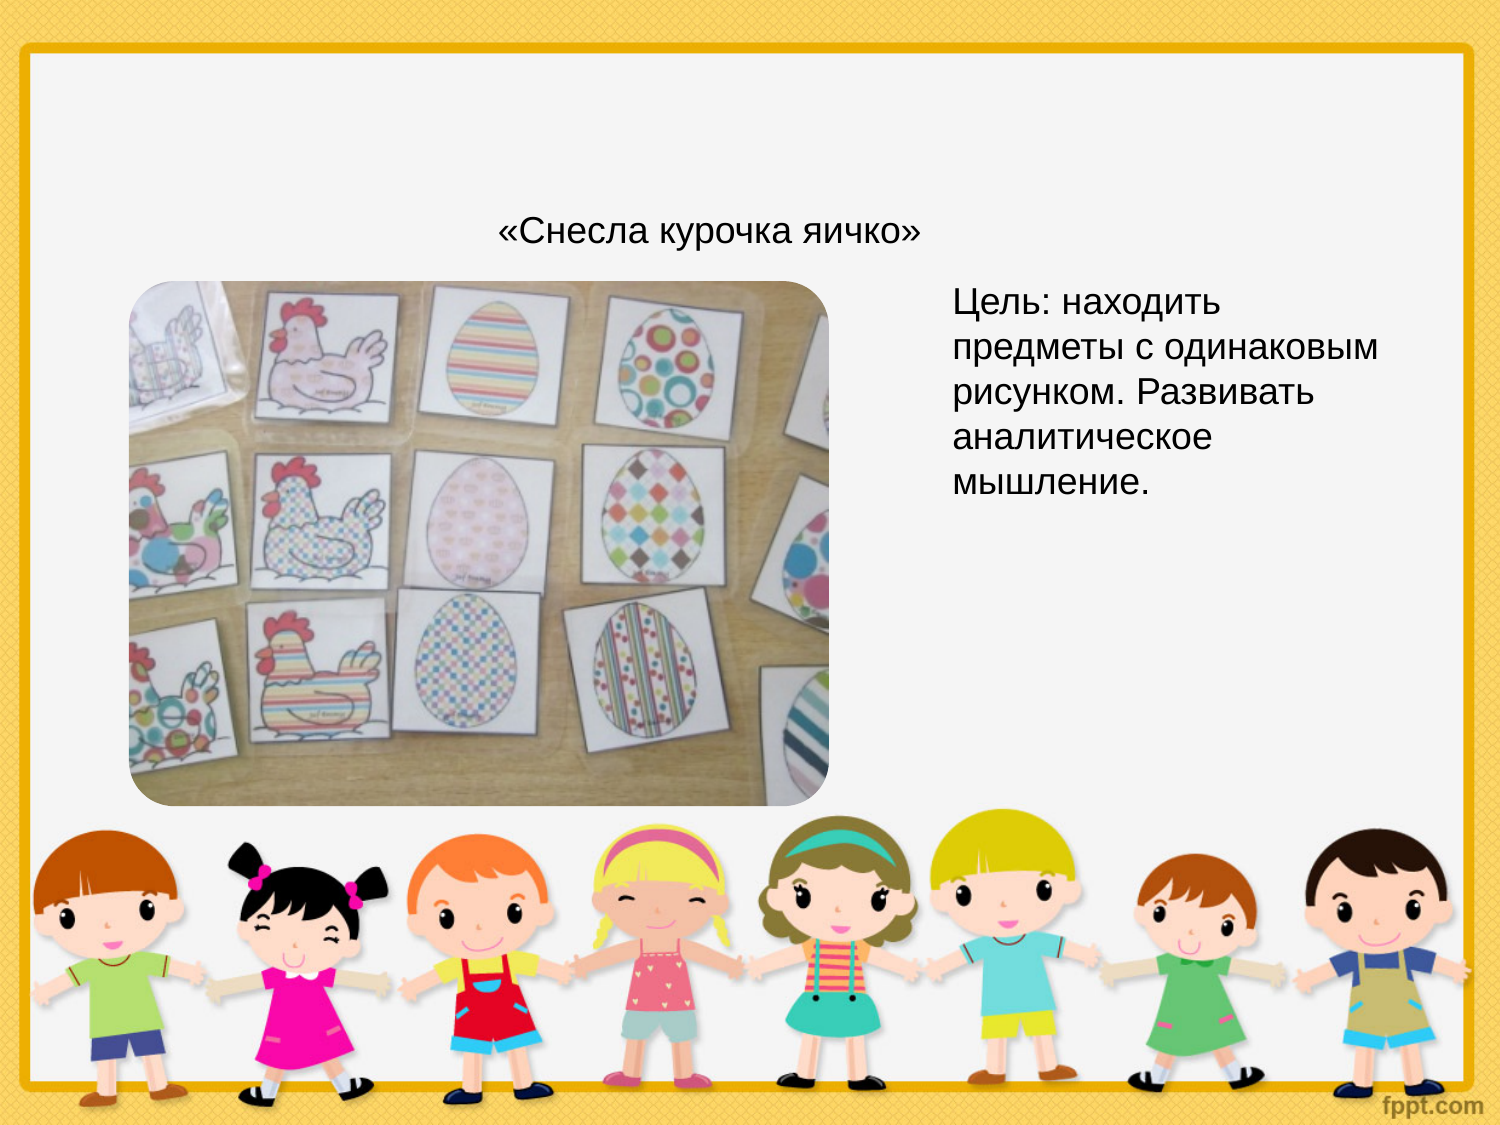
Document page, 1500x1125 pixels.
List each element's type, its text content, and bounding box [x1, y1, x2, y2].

text_box Цель: находить предметы с одинаковым рисунком. Развивать аналитическое мышление. [937, 269, 1395, 510]
text_box «Снесла курочка яичко» [483, 199, 937, 259]
picture [0, 0, 1500, 1125]
